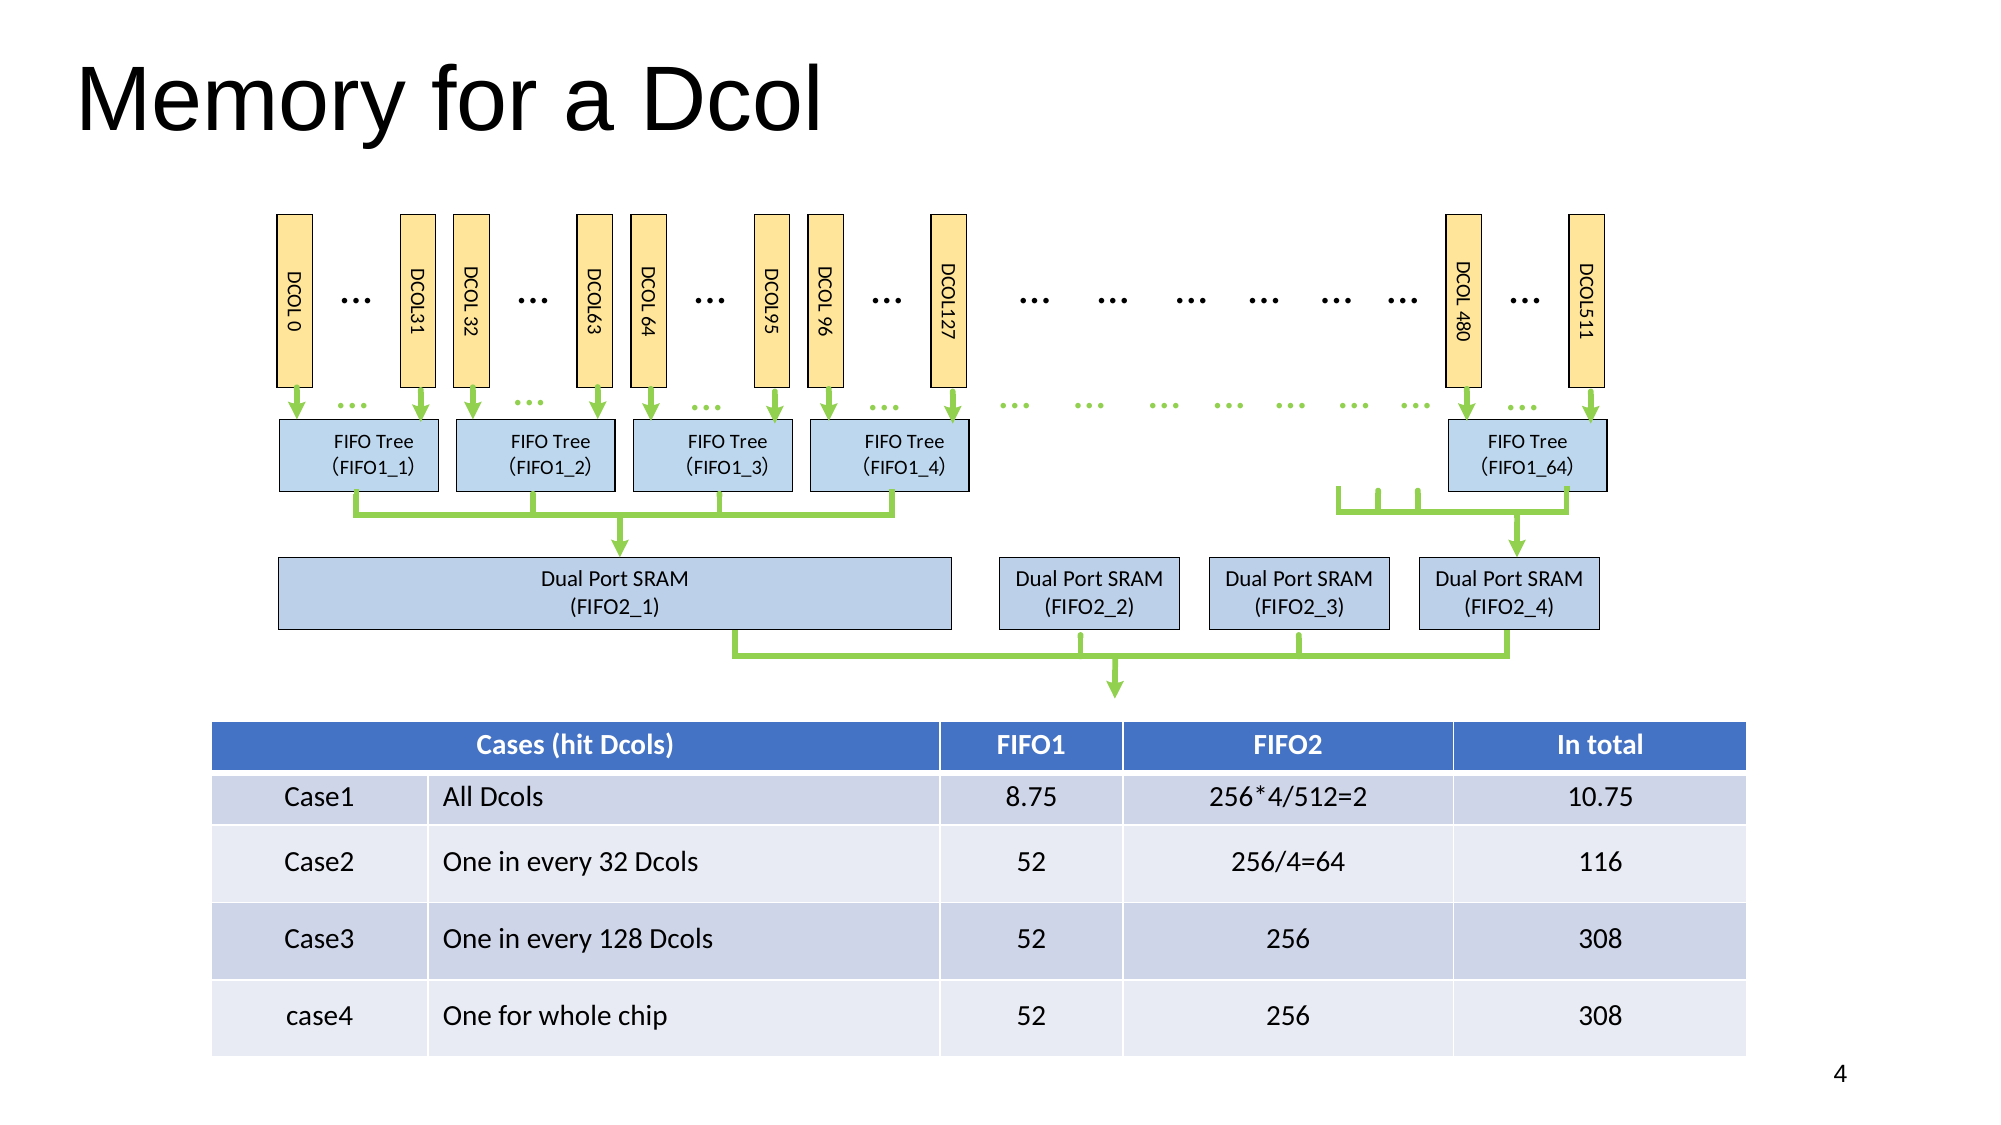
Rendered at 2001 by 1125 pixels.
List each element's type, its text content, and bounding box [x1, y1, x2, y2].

table_cell 8.75 [941, 776, 1122, 824]
table_cell 308 [1454, 981, 1746, 1042]
table_cell 116 [1454, 826, 1746, 902]
table_cell 308 [1454, 903, 1746, 979]
slide_number 4 [1412, 1042, 1863, 1103]
table_cell 52 [941, 903, 1122, 979]
table_cell All Dcols [429, 776, 939, 824]
title Memory for a Dcol [60, 22, 1863, 179]
table_cell 256*4/512=2 [1124, 776, 1453, 824]
table_header In total [1454, 722, 1746, 770]
table_cell 52 [941, 981, 1122, 1056]
table_cell 256 [1124, 903, 1453, 979]
table_header FIFO2 [1124, 722, 1453, 770]
table_cell 10.75 [1454, 776, 1746, 824]
table_header FIFO1 [941, 722, 1122, 770]
table_cell One for whole chip [429, 981, 939, 1056]
table_cell 256 [1124, 981, 1453, 1056]
table_header Cases (hit Dcols) [212, 722, 939, 770]
table_cell Case3 [212, 903, 427, 979]
table_cell Case1 [212, 776, 427, 824]
table_cell 52 [941, 826, 1122, 902]
table_cell 256/4=64 [1124, 826, 1453, 902]
table_cell One in every 32 Dcols [429, 826, 939, 902]
table_cell case4 [212, 981, 427, 1056]
picture [270, 211, 1609, 700]
table_cell One in every 128 Dcols [429, 903, 939, 979]
table_cell Case2 [212, 826, 427, 902]
